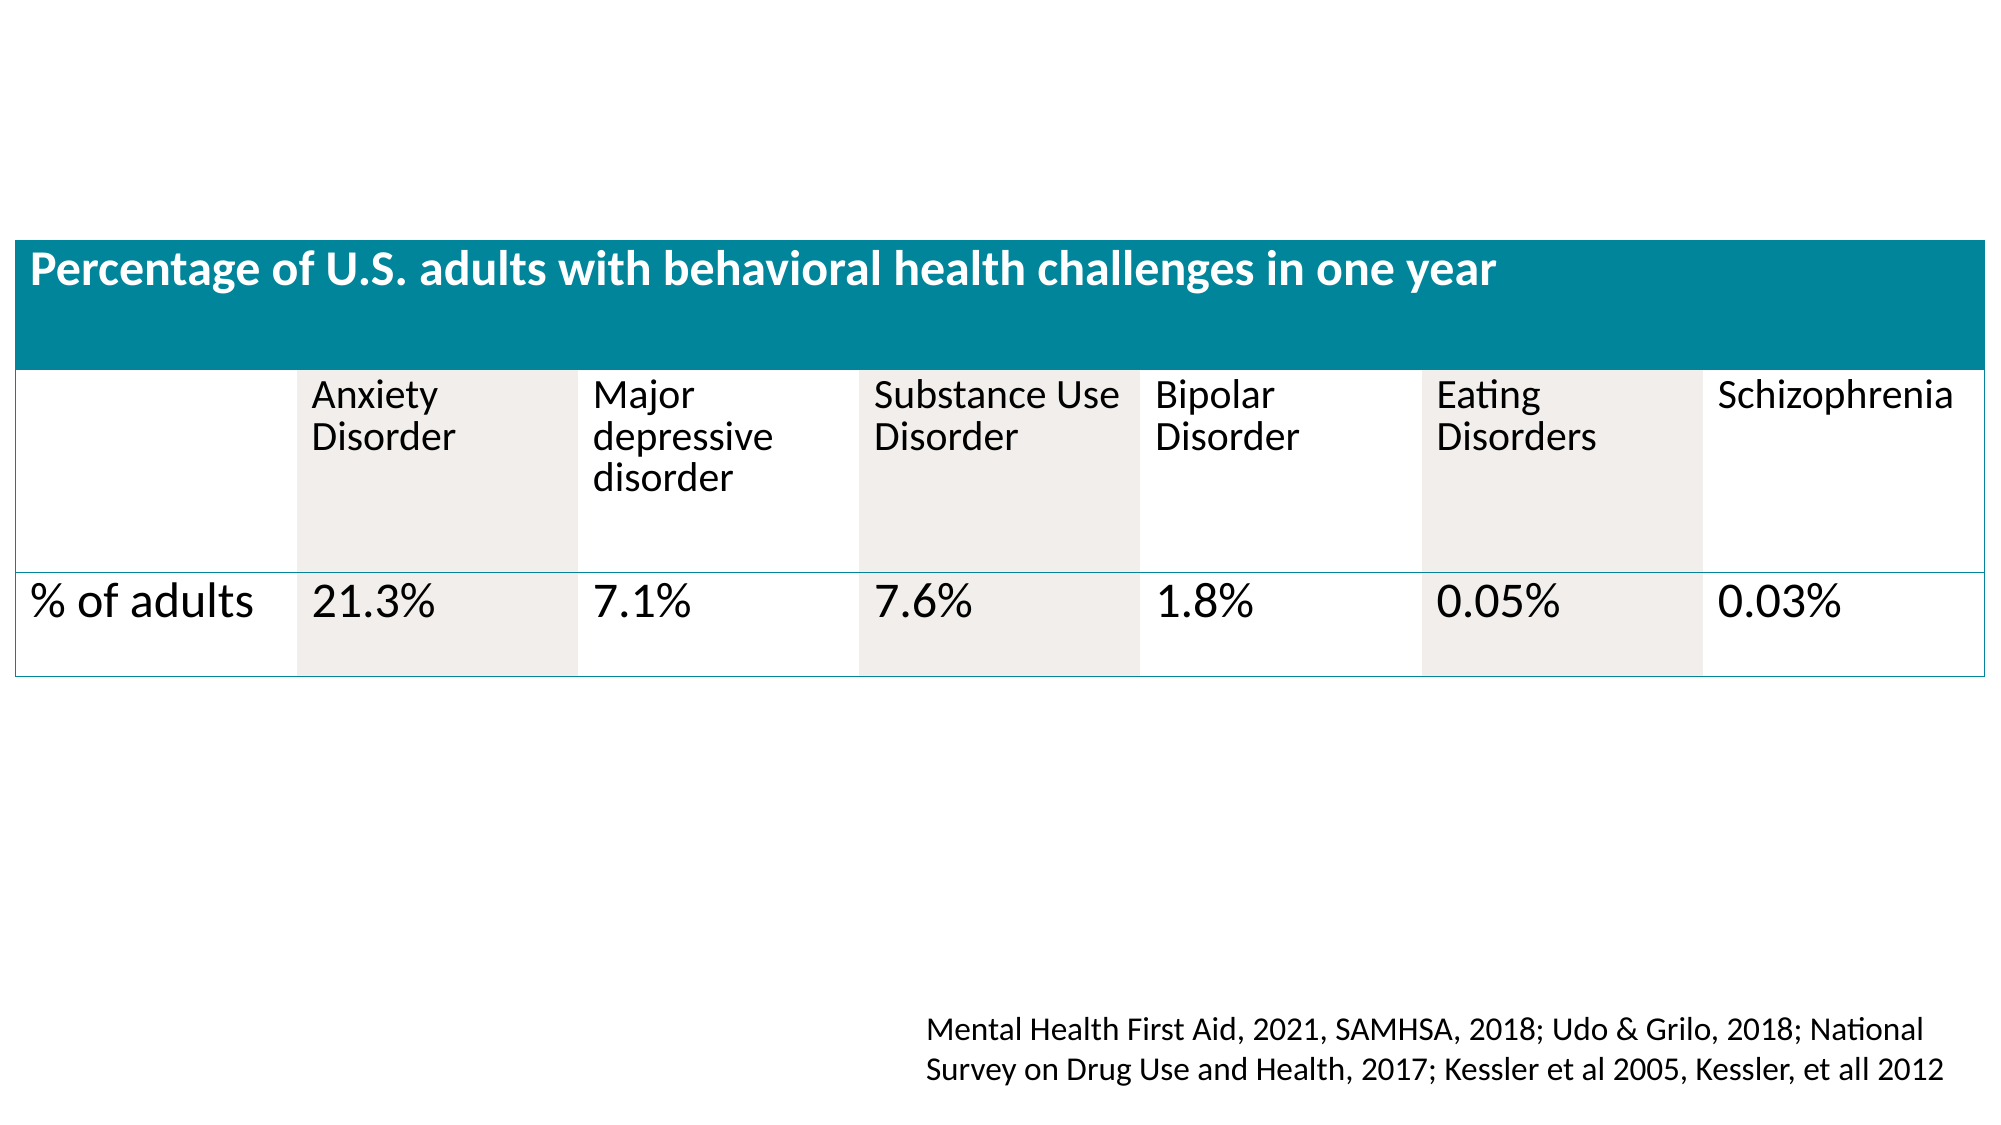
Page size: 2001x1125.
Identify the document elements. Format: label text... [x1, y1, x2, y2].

table_cell Substance Use Disorder [859, 370, 1140, 572]
table_cell 0.03% [1703, 573, 1984, 676]
table_cell 7.1% [578, 573, 859, 676]
table_cell [16, 370, 297, 572]
table_cell % of adults [16, 573, 297, 676]
text_box Mental Health First Aid, 2021, SAMHSA, 2018; Udo & Grilo, 2018; National Survey on Drug Use and Health, 2017; Kessler et al 2005, Kessler, et all 2012 [911, 999, 1985, 1095]
table_cell 21.3% [297, 573, 578, 676]
table_cell 0.05% [1422, 573, 1703, 676]
table_cell Bipolar Disorder [1140, 370, 1422, 572]
table_cell Schizophrenia [1703, 370, 1984, 572]
table_header Percentage of U.S. adults with behavioral health challenges in one year [16, 241, 1984, 369]
table_cell 7.6% [859, 573, 1140, 676]
table_cell Anxiety Disorder [297, 370, 578, 572]
table_cell Eating Disorders [1422, 370, 1703, 572]
table_cell Major depressive disorder [578, 370, 859, 572]
table_cell 1.8% [1140, 573, 1422, 676]
